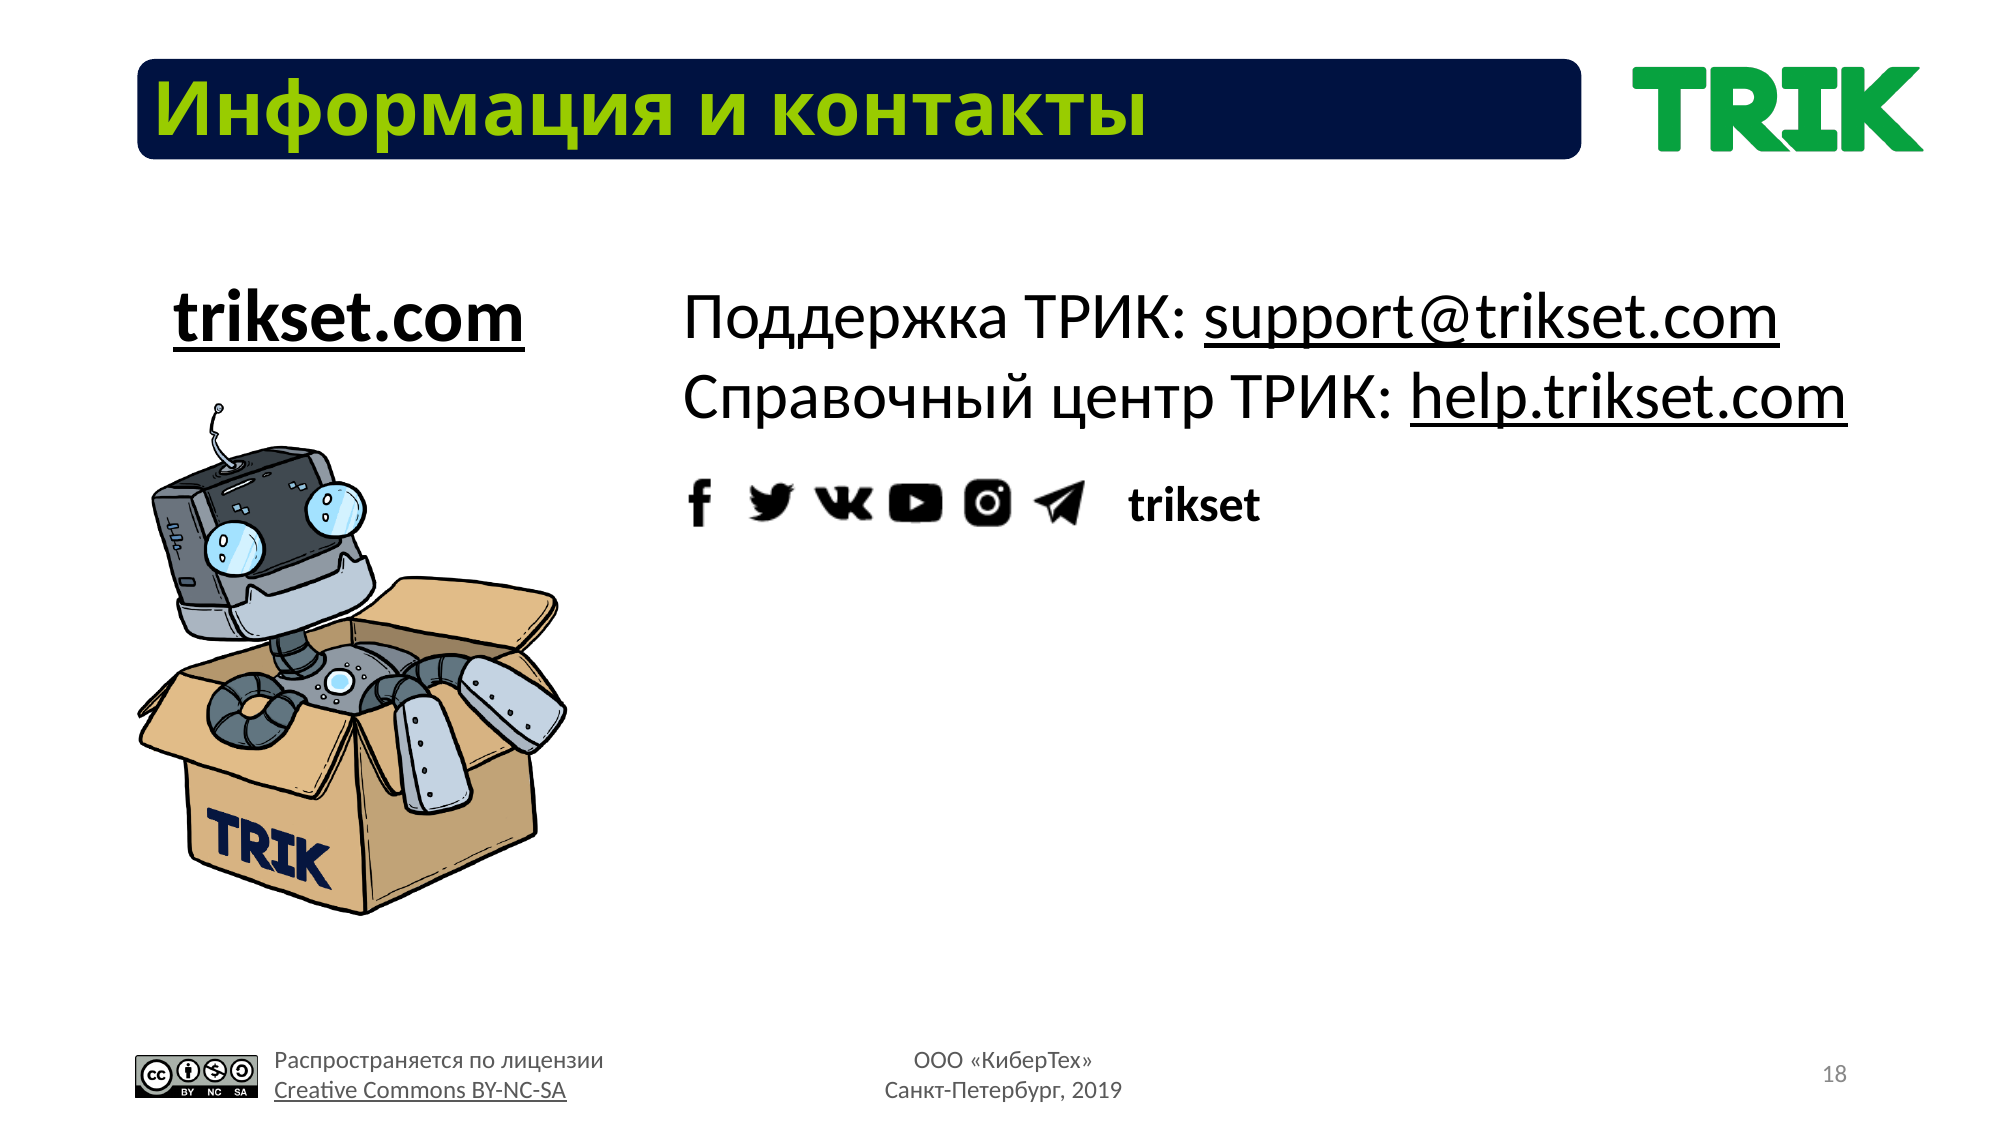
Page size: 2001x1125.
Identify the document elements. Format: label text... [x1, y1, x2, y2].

picture [1631, 64, 1924, 154]
slide_number ‹#› [1412, 1042, 1863, 1103]
picture [135, 1055, 258, 1098]
picture [675, 468, 1099, 535]
picture [61, 363, 651, 953]
